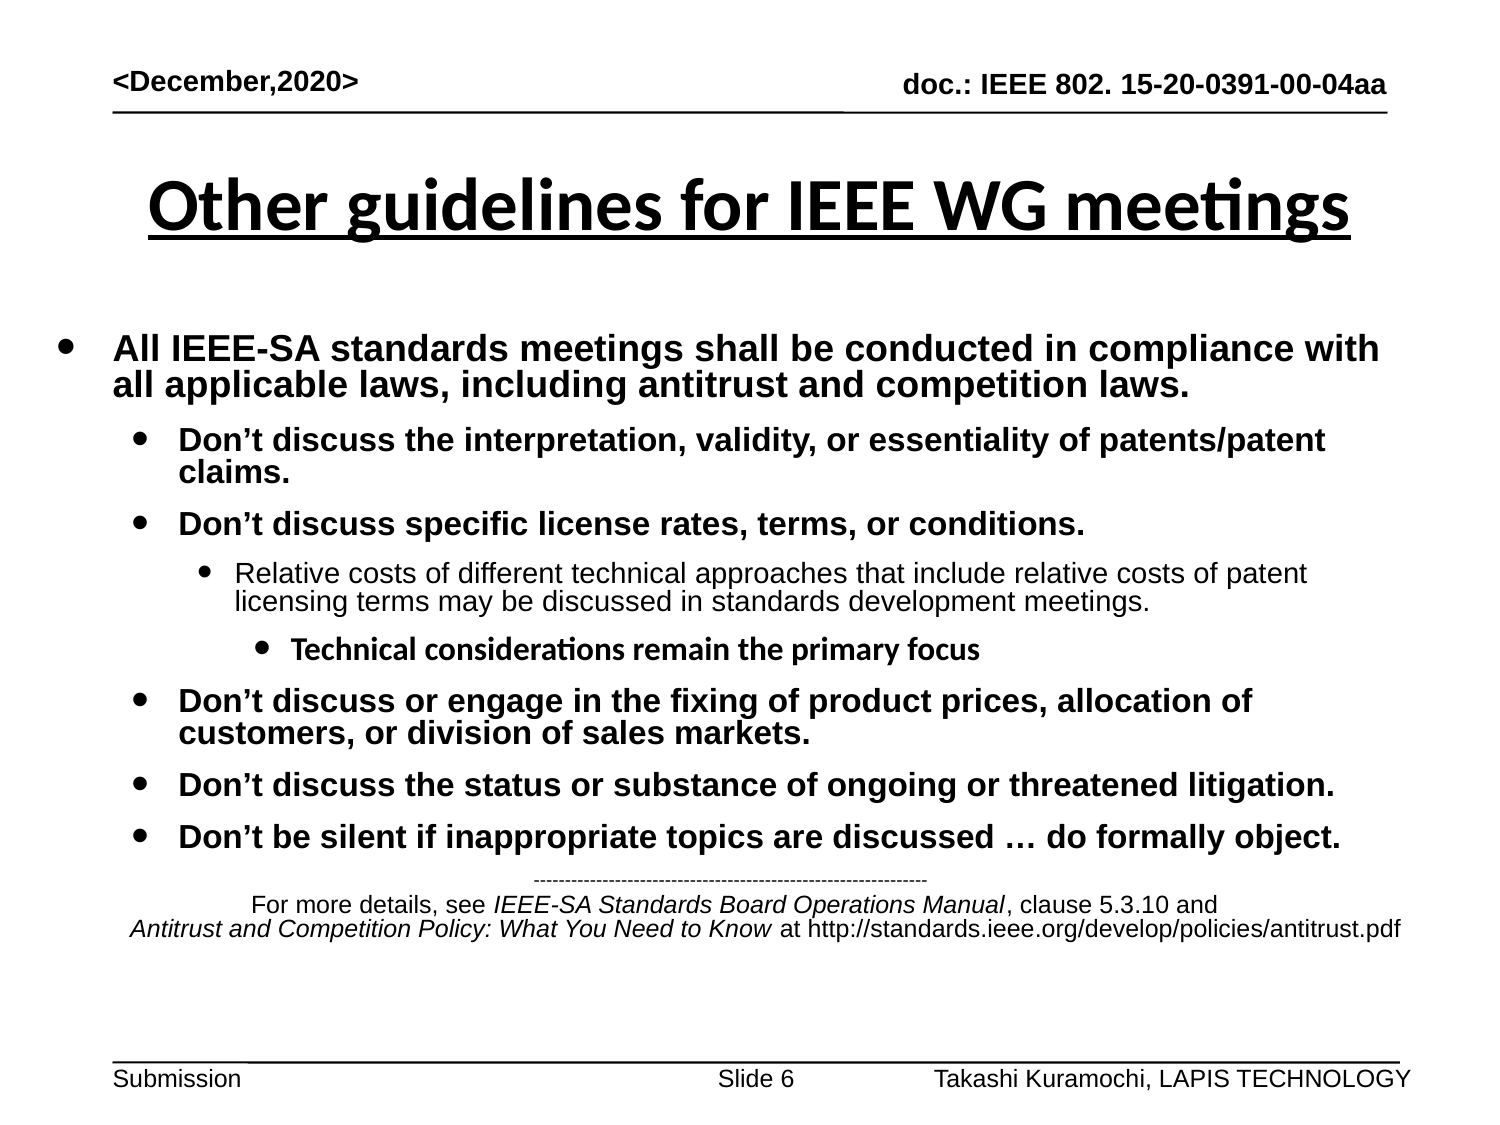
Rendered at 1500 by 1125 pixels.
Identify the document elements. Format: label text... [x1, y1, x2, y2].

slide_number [112, 0, 375, 98]
slide_number Slide 6 [709, 1062, 803, 1093]
footer Takashi Kuramochi, LAPIS TECHNOLOGY [803, 1062, 1413, 1093]
list All IEEE-SA standards meetings shall be conducted in compliance with all applicable laws, including antitrust and competition laws. Don’t discuss the interpretation, validity, or essentiality of patents/patent claims. Don’t discuss specific license rates, terms, or conditions. Relative costs of different technical approaches that include relative costs of patent licensing terms may be discussed in standards development meetings. Technical considerations remain the primary focus Don’t discuss or engage in the fixing of product prices, allocation of customers, or division of sales markets. Don’t discuss the status or substance of ongoing or threatened litigation. Don’t be silent if inappropriate topics are discussed … do formally object. --------------------------------------------------------------- For more details, see IEEE-SA Standards Board Operations Manual, clause 5.3.10 and Antitrust and Competition Policy: What You Need to Know at http://standards.ieee.org/develop/policies/antitrust.pdf [41, 324, 1436, 1000]
title Other guidelines for IEEE WG meetings [112, 112, 1388, 288]
